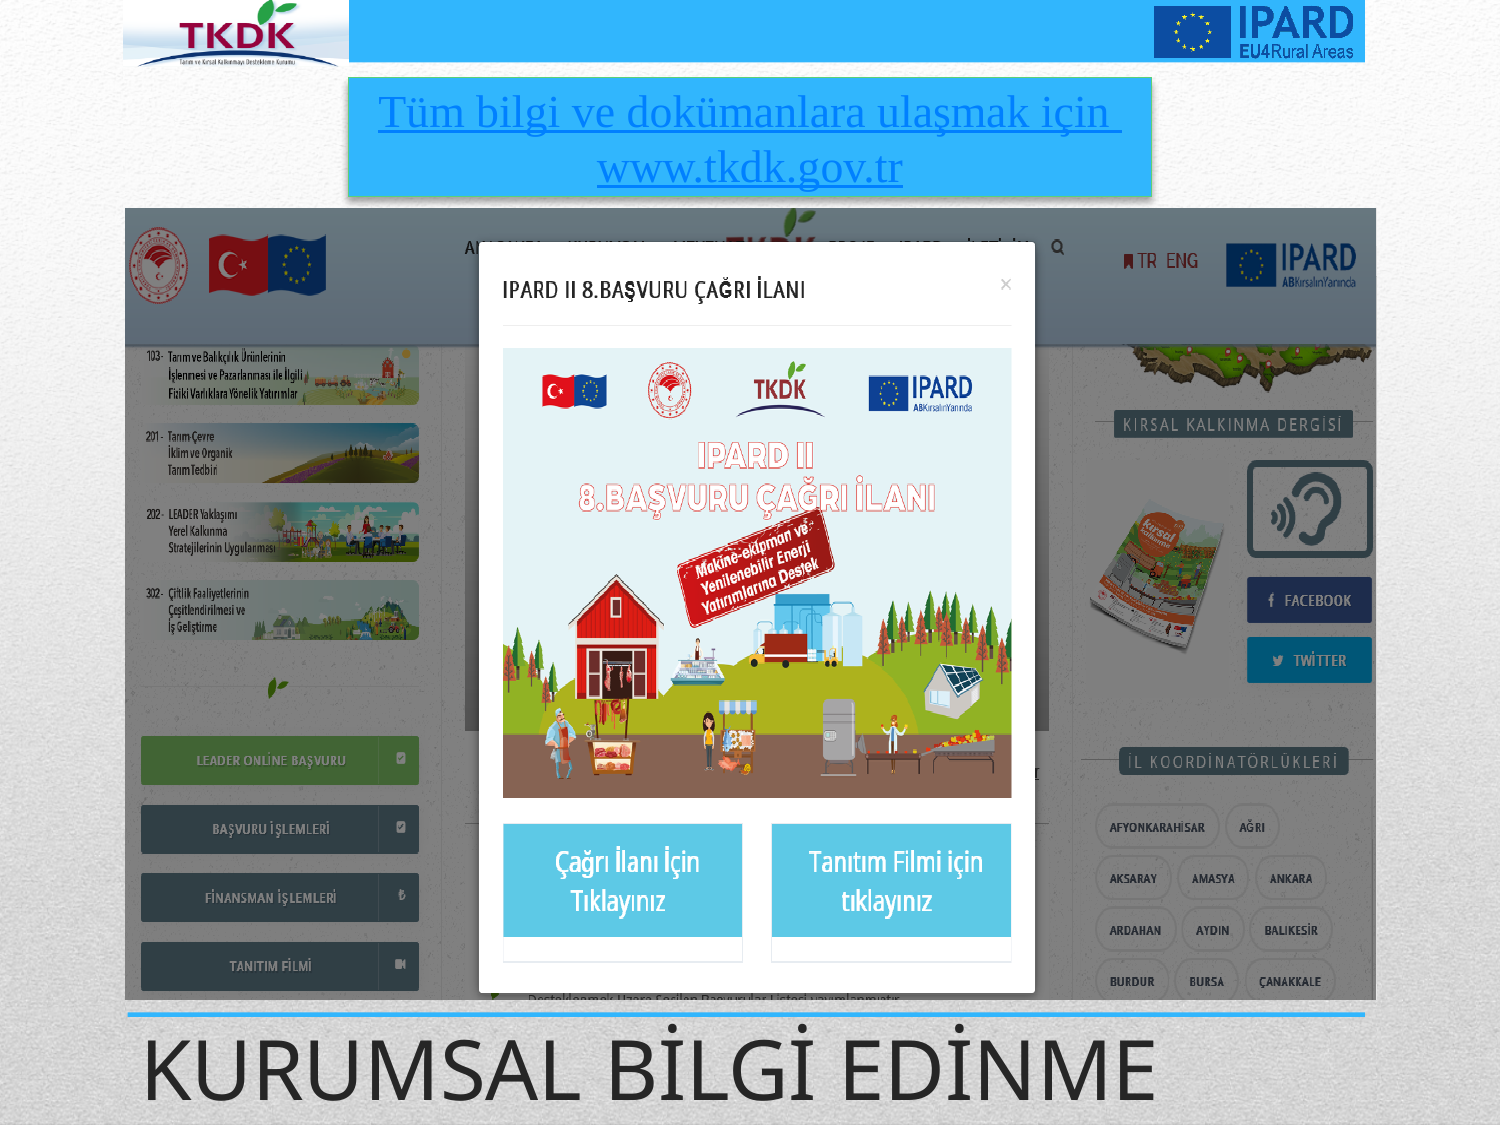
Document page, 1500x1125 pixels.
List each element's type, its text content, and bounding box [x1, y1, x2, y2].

picture [1127, 0, 1377, 79]
picture [124, 207, 1377, 1001]
title KURUMSAL BİLGİ EDİNME [125, 1011, 1365, 1125]
picture [123, 0, 350, 68]
text_box Tüm bilgi ve dokümanlara ulaşmak için www.tkdk.gov.tr [348, 77, 1152, 197]
